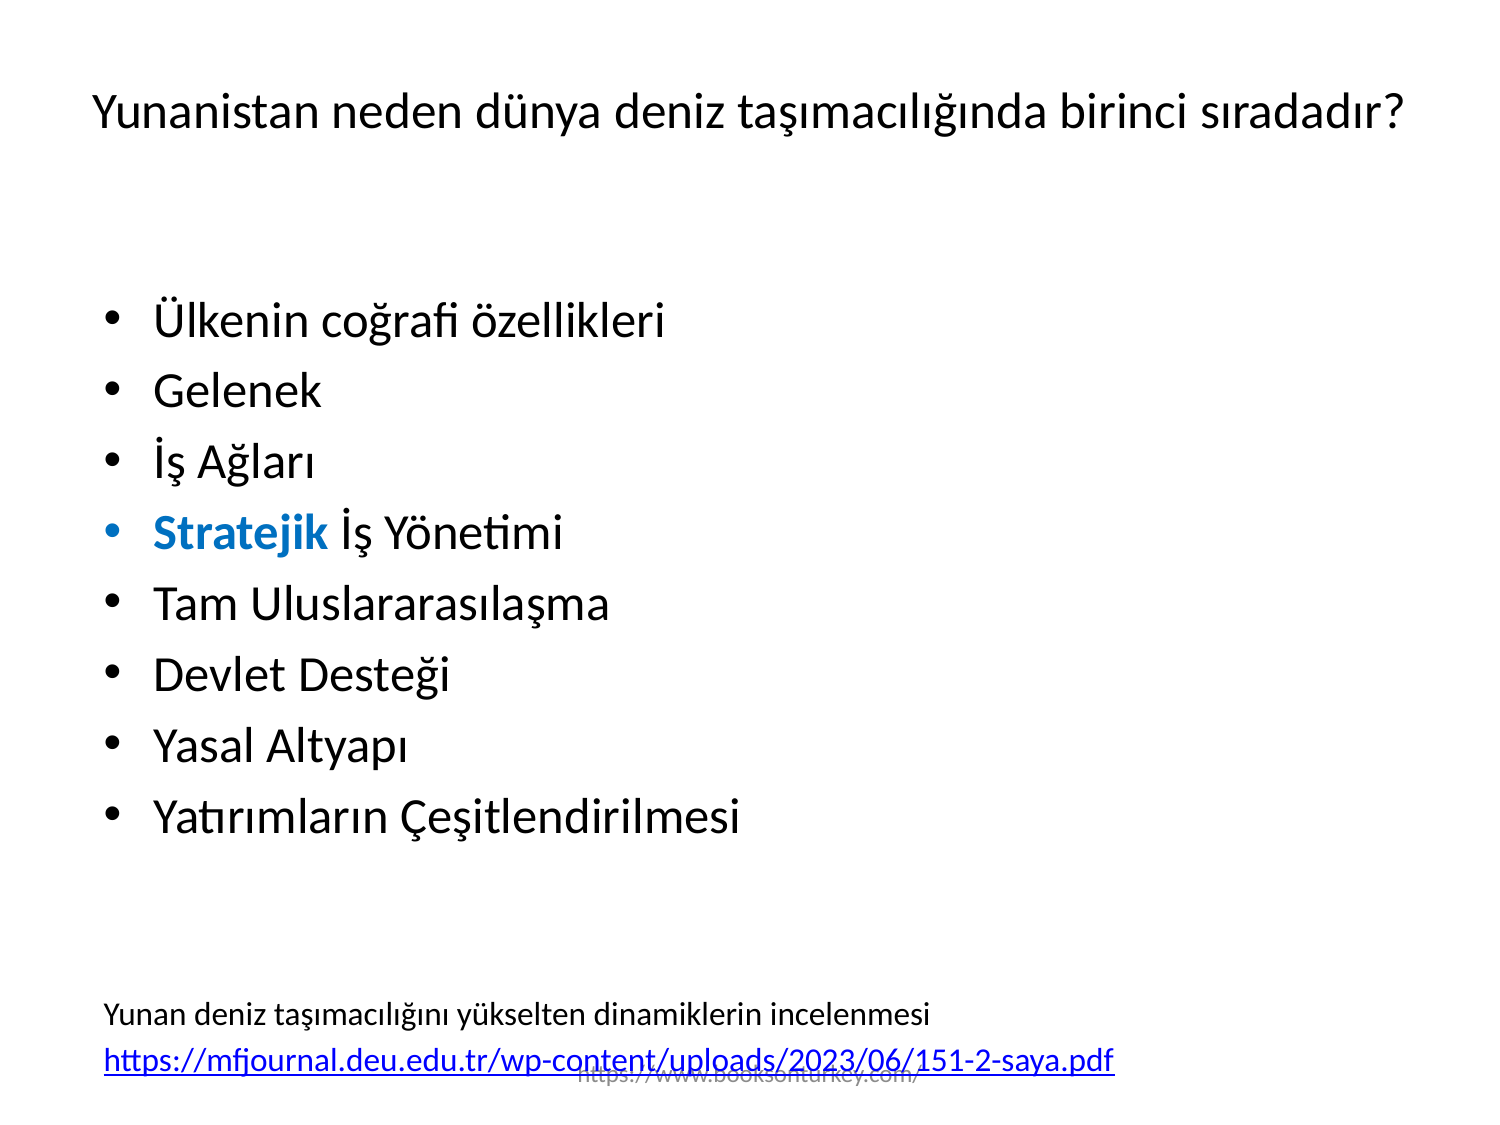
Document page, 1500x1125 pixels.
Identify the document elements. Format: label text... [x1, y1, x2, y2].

footer https://www.booksonturkey.com/ [512, 1042, 988, 1103]
title Yunanistan neden dünya deniz taşımacılığında birinci sıradadır? [75, 45, 1425, 233]
list Ülkenin coğrafi özellikleri Gelenek İş Ağları Stratejik İş Yönetimi Tam Uluslararasılaşma Devlet Desteği Yasal Altyapı Yatırımların Çeşitlendirilmesi Yunan deniz taşımacılığını yükselten dinamiklerin incelenmesi https://mfjournal.deu.edu.tr/wp-content/uploads/2023/06/151-2-saya.pdf [88, 208, 1471, 1094]
